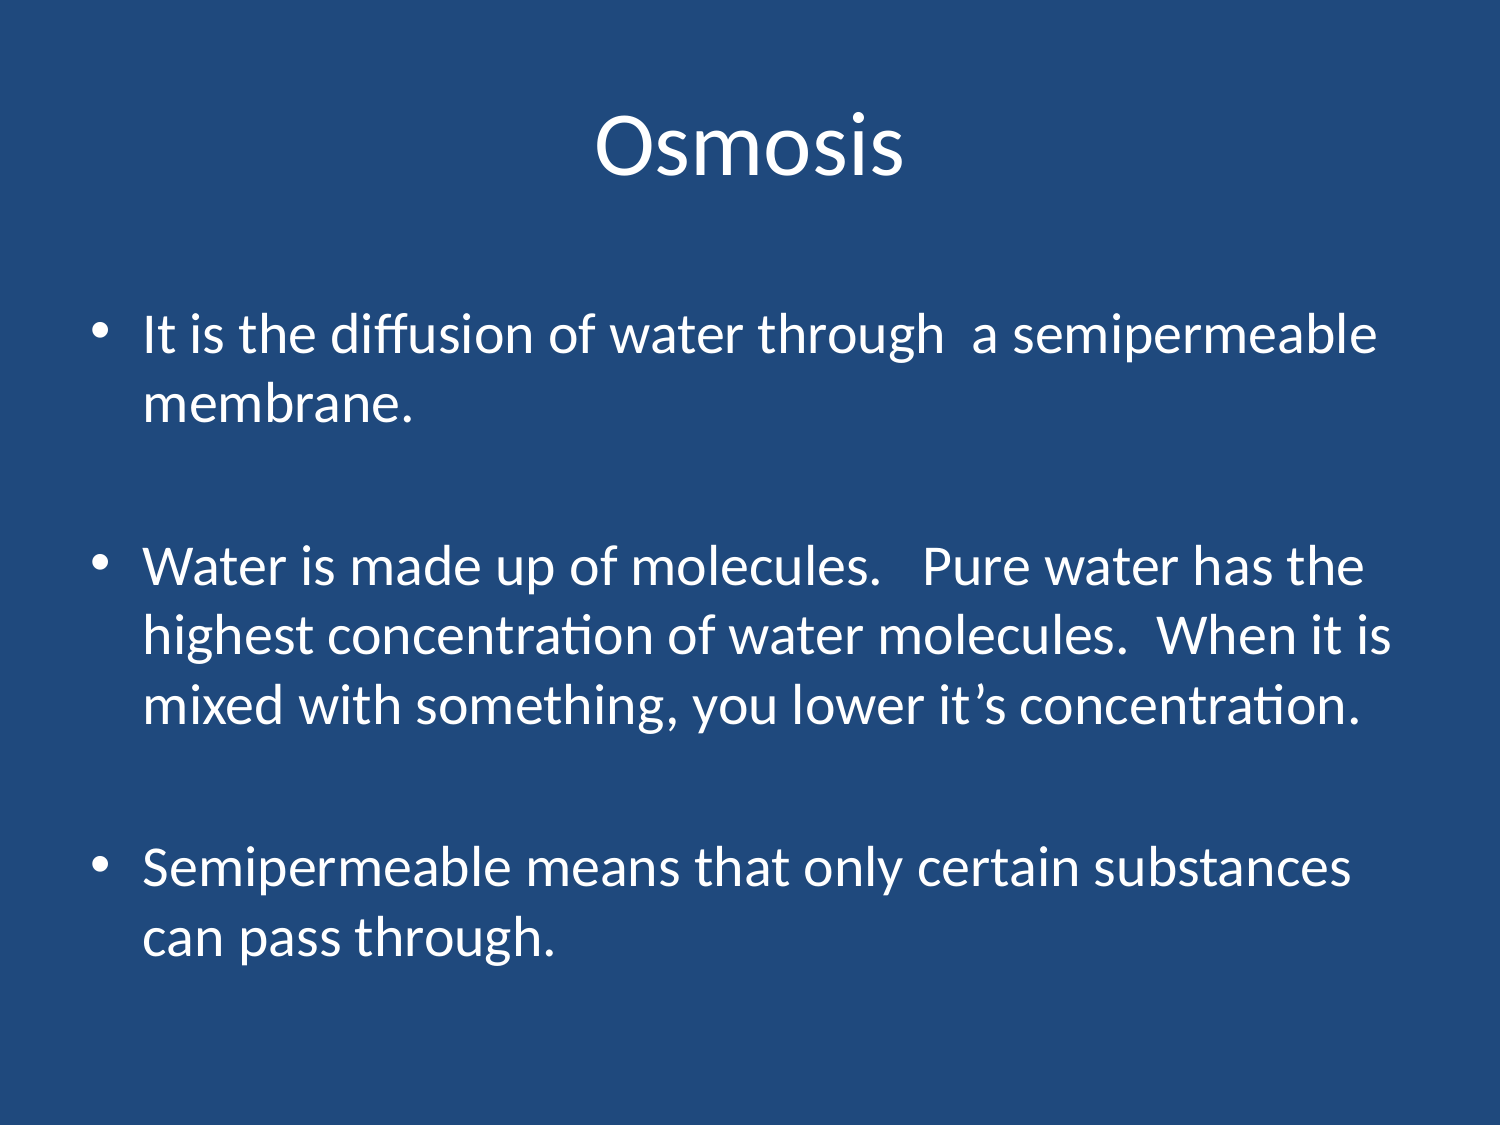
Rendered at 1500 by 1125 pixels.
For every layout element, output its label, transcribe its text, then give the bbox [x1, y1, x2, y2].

list It is the diffusion of water through a semipermeable membrane. Water is made up of molecules. Pure water has the highest concentration of water molecules. When it is mixed with something, you lower it’s concentration. Semipermeable means that only certain substances can pass through. [75, 287, 1425, 1025]
title Osmosis [75, 45, 1425, 233]
